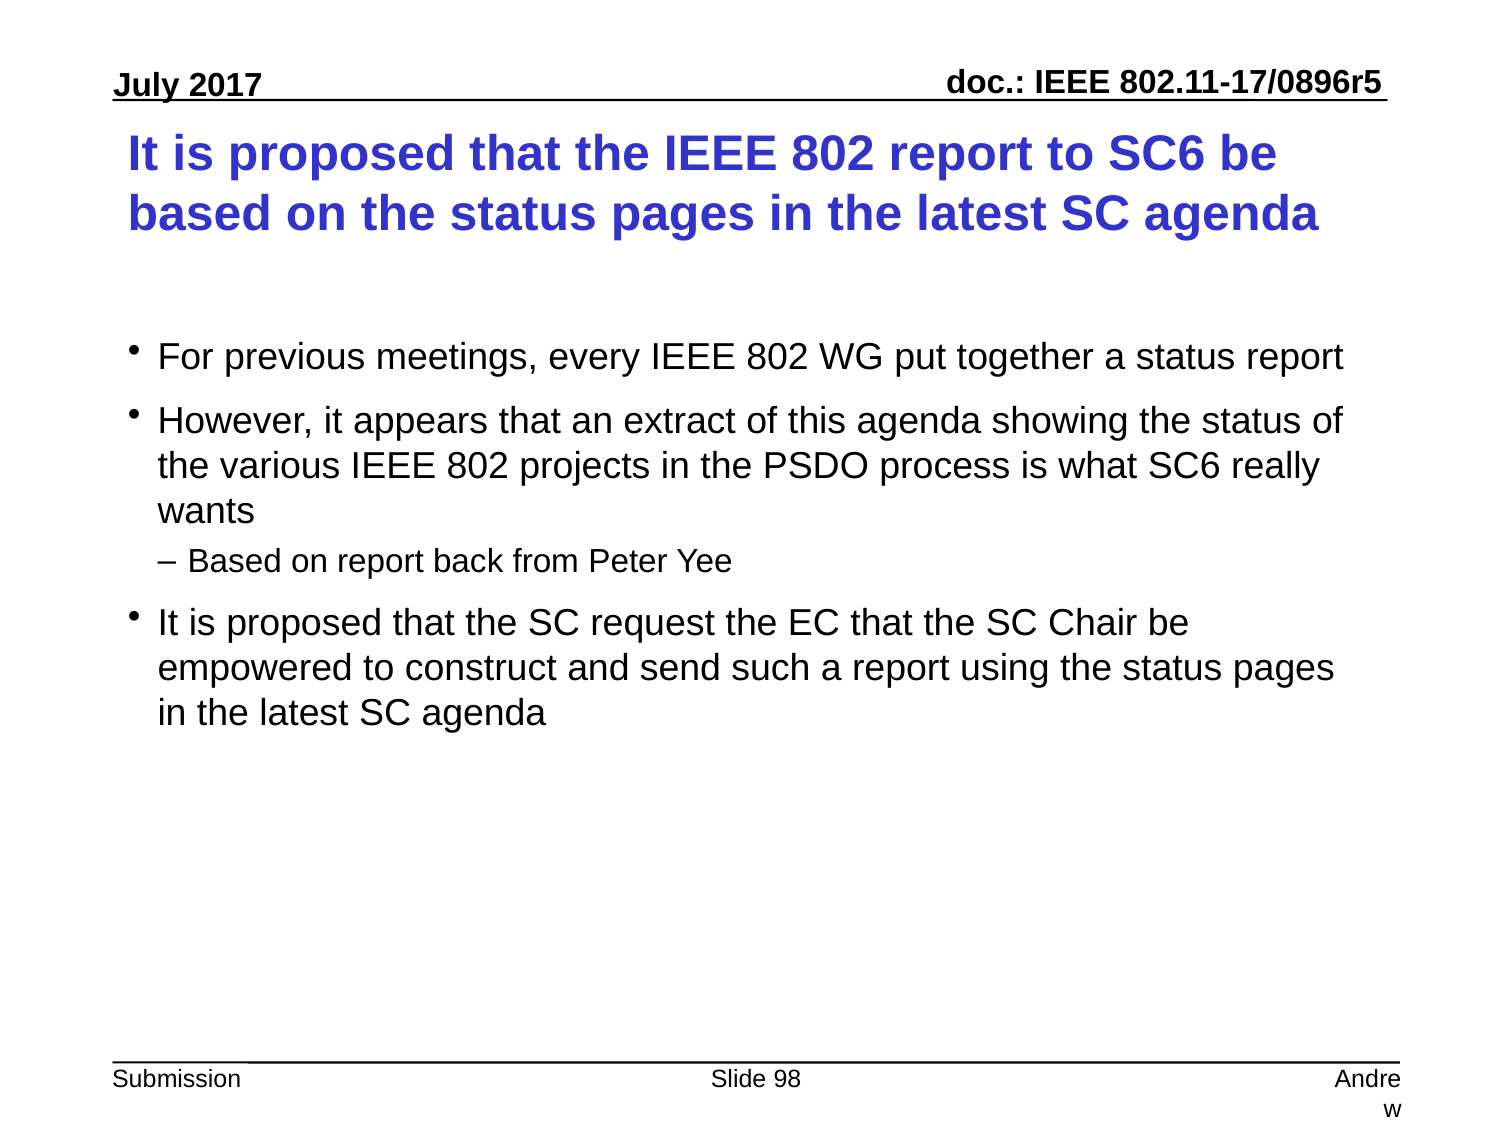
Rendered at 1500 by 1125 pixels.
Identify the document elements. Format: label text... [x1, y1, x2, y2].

slide_number Slide 98 [709, 1061, 803, 1093]
footer Andrew Myles, Cisco [1320, 1061, 1402, 1093]
title It is proposed that the IEEE 802 report to SC6 be based on the status pages in the latest SC agenda [112, 112, 1388, 288]
list For previous meetings, every IEEE 802 WG put together a status report However, it appears that an extract of this agenda showing the status of the various IEEE 802 projects in the PSDO process is what SC6 really wants Based on report back from Peter Yee It is proposed that the SC request the EC that the SC Chair be empowered to construct and send such a report using the status pages in the latest SC agenda [112, 324, 1388, 1000]
